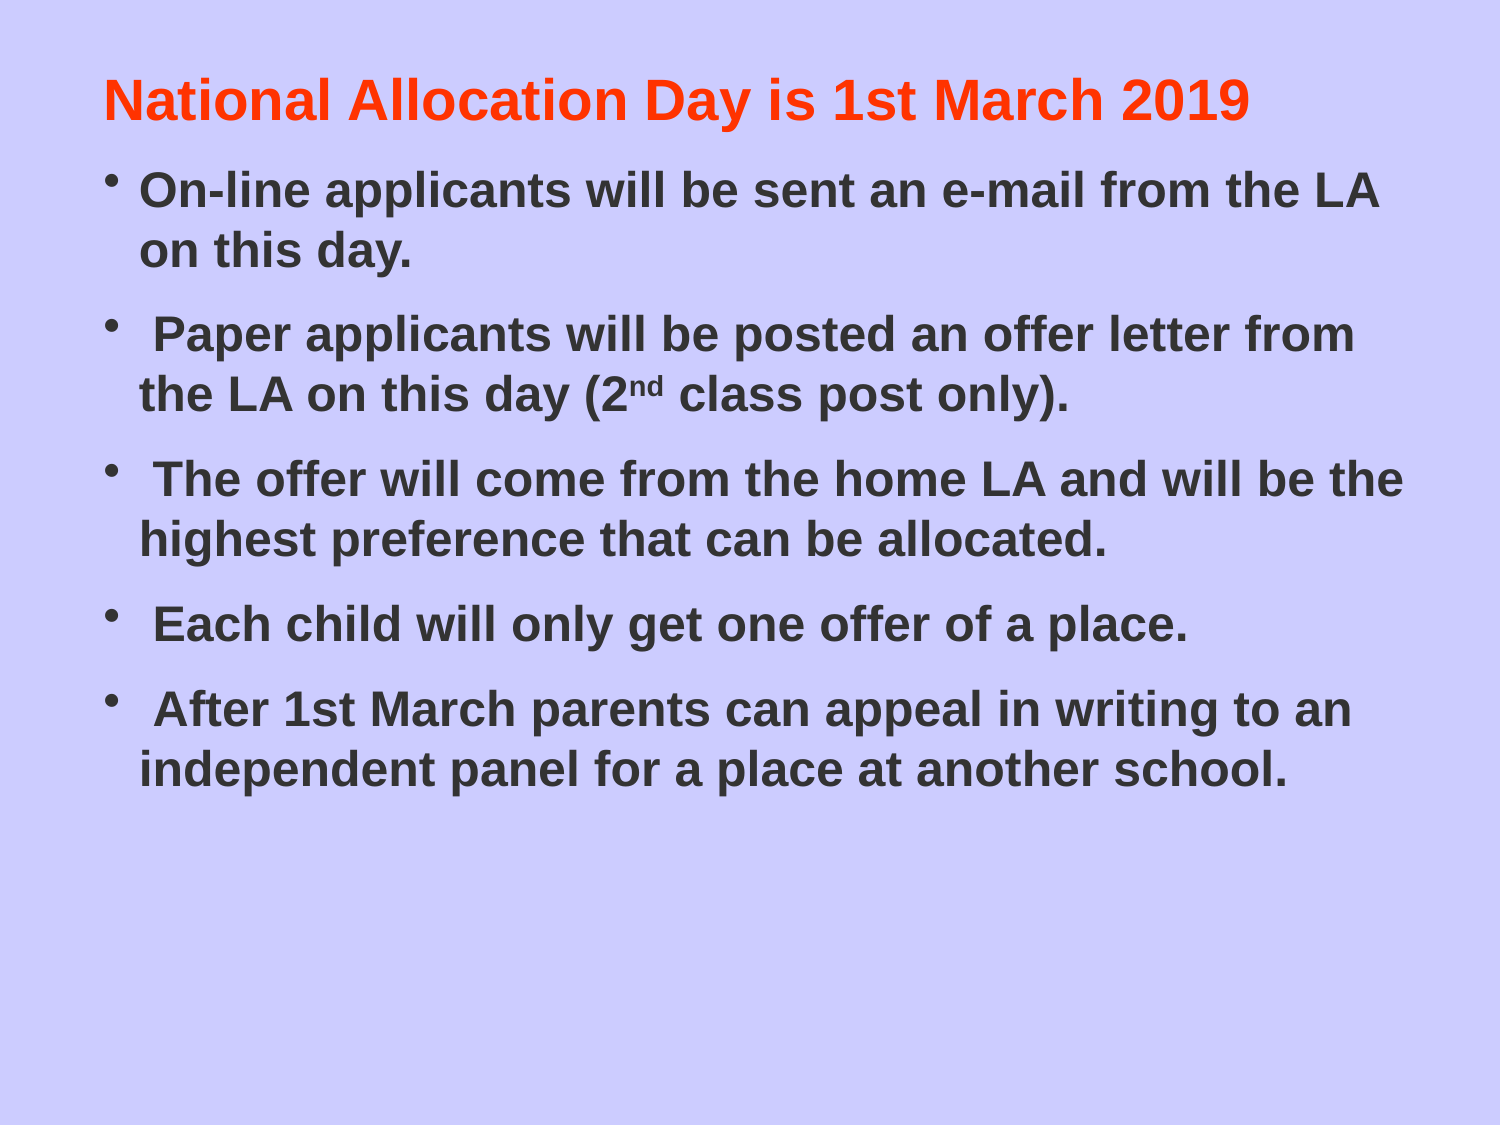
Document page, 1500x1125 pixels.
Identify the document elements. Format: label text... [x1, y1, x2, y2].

text_box National Allocation Day is 1st March 2019 On-line applicants will be sent an e-mail from the LA on this day. Paper applicants will be posted an offer letter from the LA on this day (2nd class post only). The offer will come from the home LA and will be the highest preference that can be allocated. Each child will only get one offer of a place. After 1st March parents can appeal in writing to an independent panel for a place at another school. [88, 54, 1436, 805]
